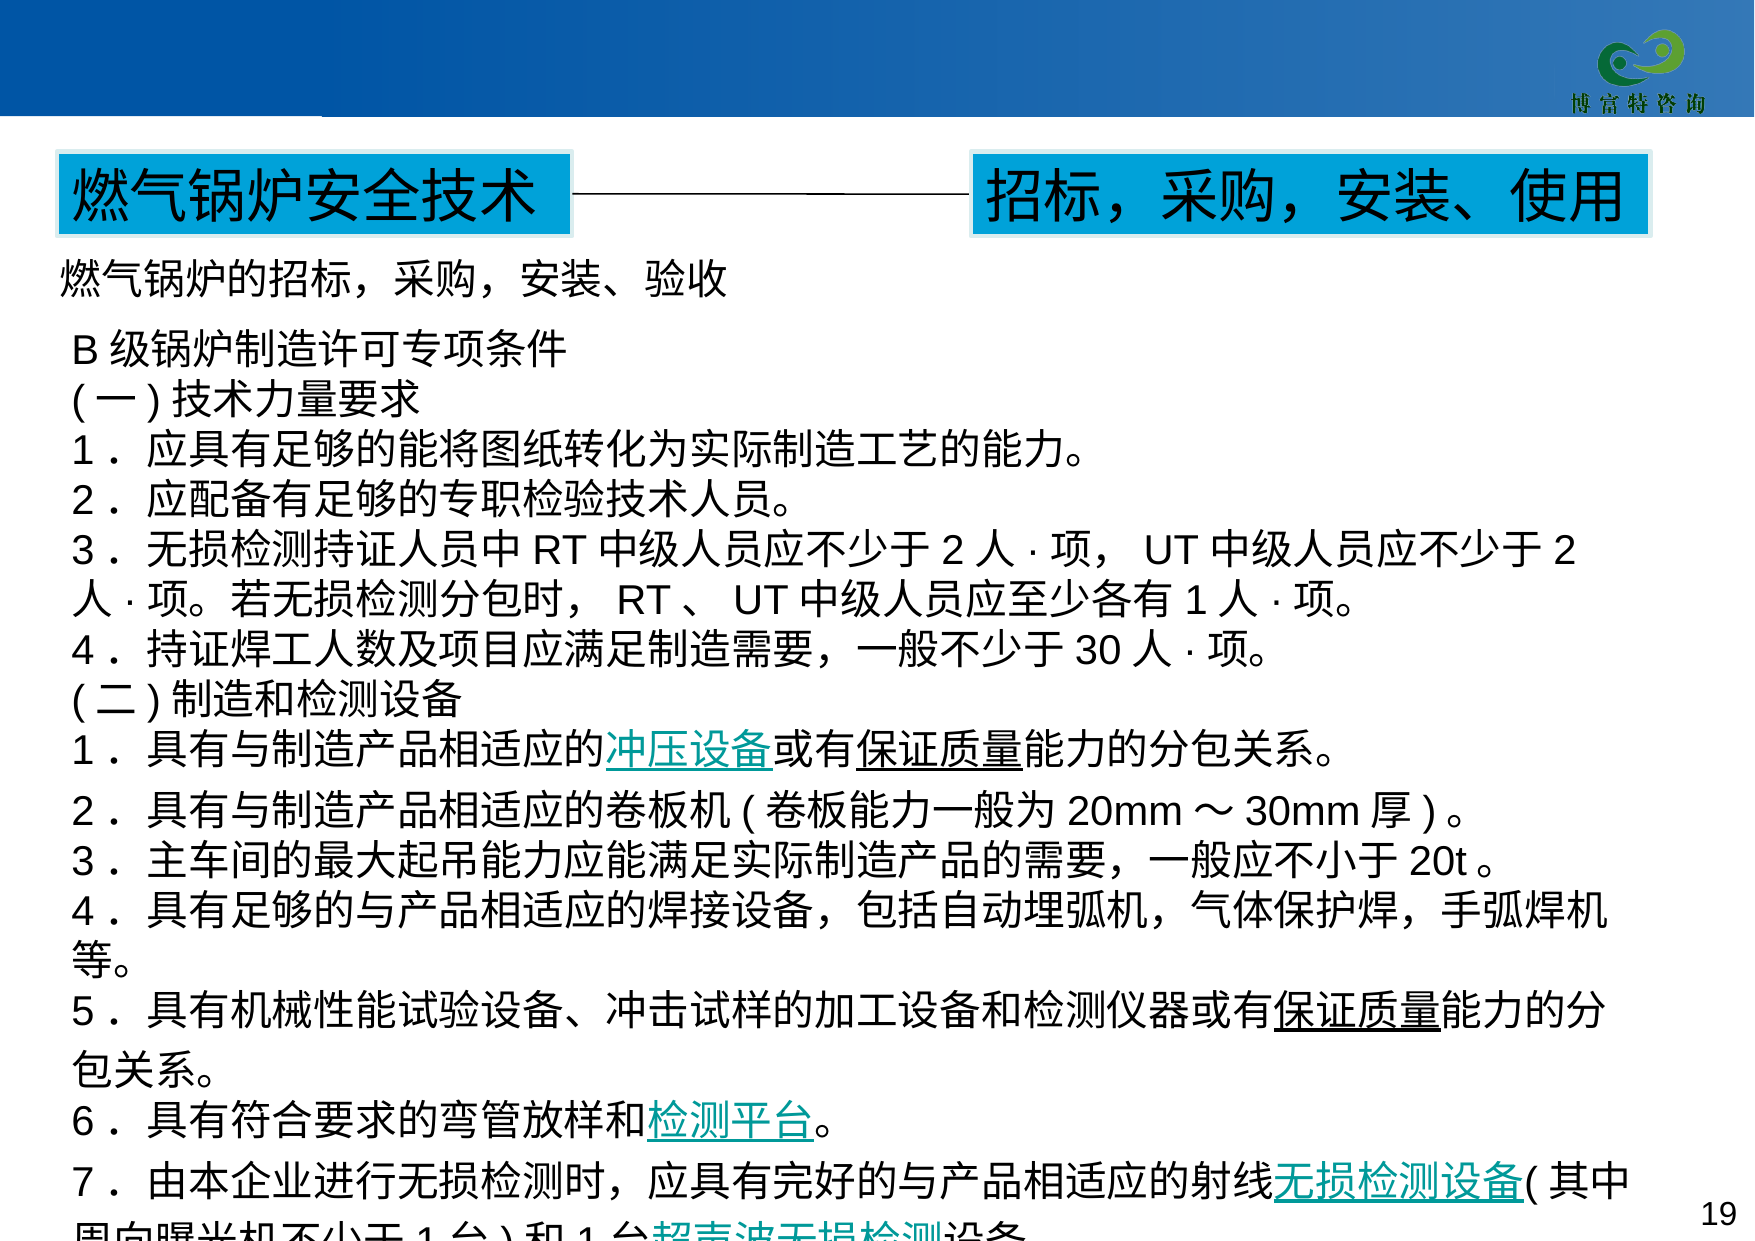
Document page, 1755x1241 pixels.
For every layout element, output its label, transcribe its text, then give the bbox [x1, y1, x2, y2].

text_box B级锅炉制造许可专项条件 (一)技术力量要求 1．应具有足够的能将图纸转化为实际制造工艺的能力。 2．应配备有足够的专职检验技术人员。 3．无损检测持证人员中RT中级人员应不少于2人·项，UT中级人员应不少于2人·项。若无损检测分包时，RT、UT中级人员应至少各有1人·项。 4．持证焊工人数及项目应满足制造需要，一般不少于30人·项。 (二)制造和检测设备 1．具有与制造产品相适应的冲压设备或有保证质量能力的分包关系。 2．具有与制造产品相适应的卷板机(卷板能力一般为20mm～30mm厚)。 3．主车间的最大起吊能力应能满足实际制造产品的需要，一般应不小于20t。 4．具有足够的与产品相适应的焊接设备，包括自动埋弧机，气体保护焊，手弧焊机等。 5．具有机械性能试验设备、冲击试样的加工设备和检测仪器或有保证质量能力的分包关系。 6．具有符合要求的弯管放样和检测平台。 7．由本企业进行无损检测时，应具有完好的与产品相适应的射线无损检测设备(其中周向曝光机不少于1台)和1台超声波无损检测设备。 [56, 315, 1663, 1241]
text_box 燃气锅炉安全技术 [55, 149, 574, 238]
picture [1554, 29, 1727, 117]
text_box 招标，采购，安装、使用 [969, 149, 1653, 238]
text_box 燃气锅炉的招标，采购，安装、验收 [45, 245, 795, 310]
